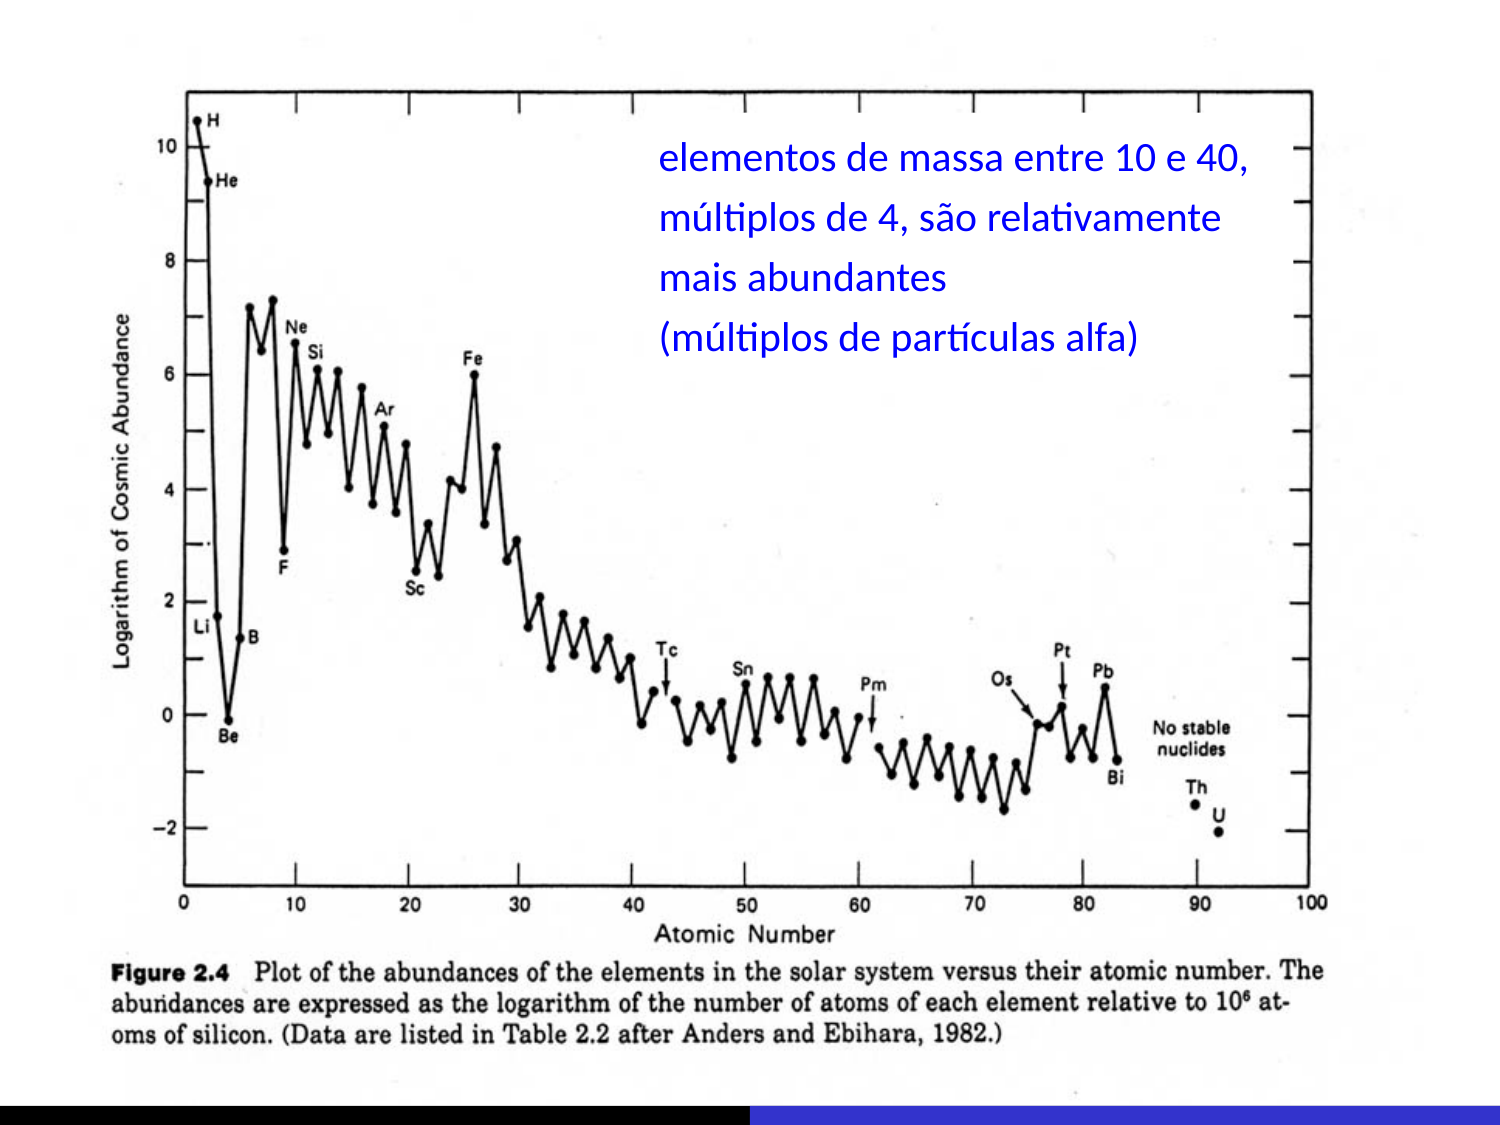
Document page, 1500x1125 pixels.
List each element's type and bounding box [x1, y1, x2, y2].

picture [63, 9, 1424, 1105]
text_box [749, 1105, 1500, 1125]
text_box [0, 1105, 749, 1125]
